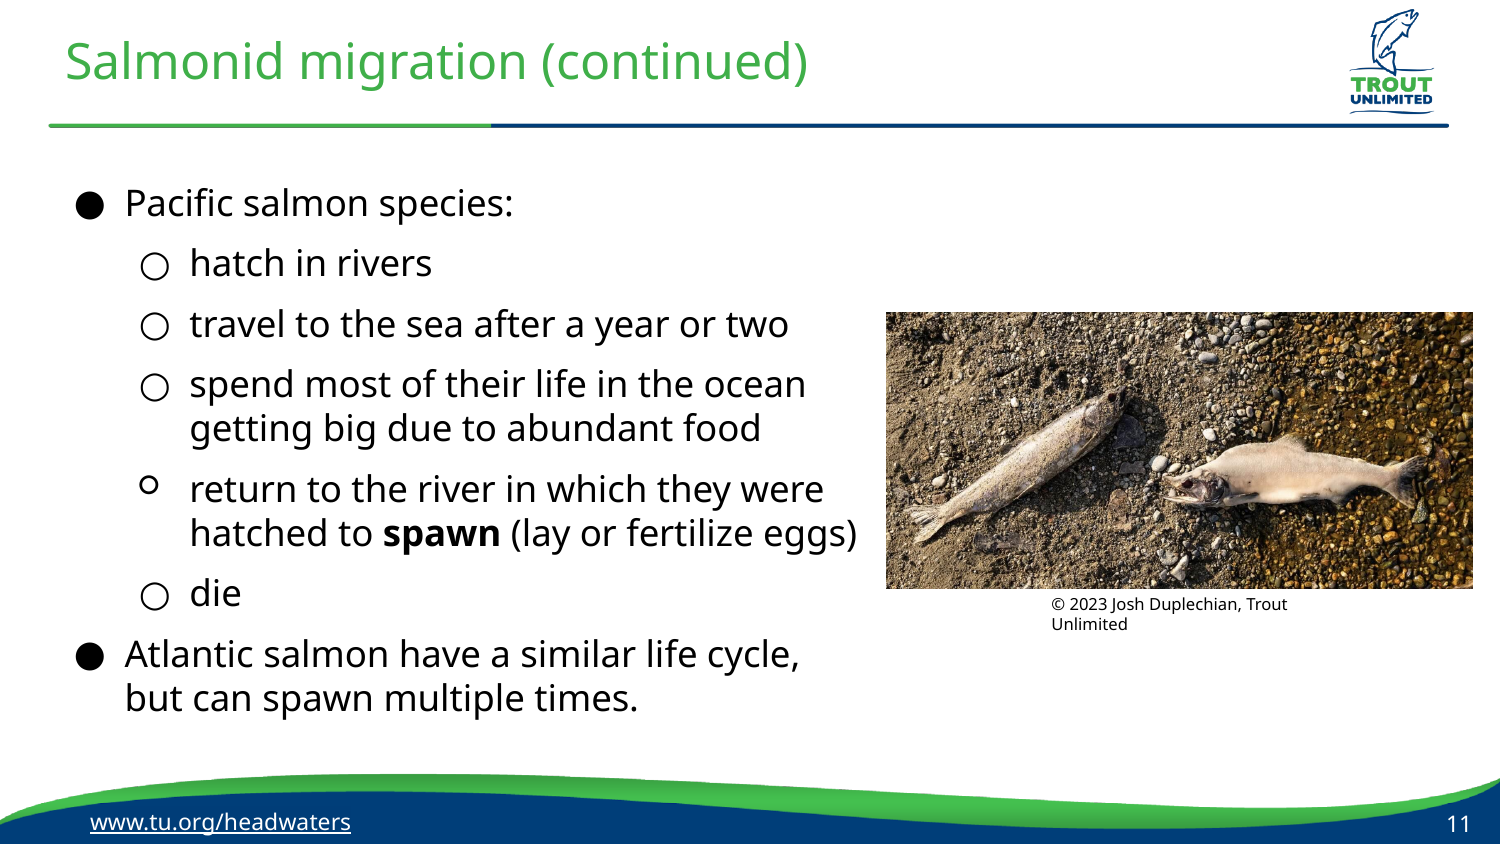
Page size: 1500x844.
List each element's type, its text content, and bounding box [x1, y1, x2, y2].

footer www.tu.org/headwaters [75, 800, 423, 842]
picture [44, 0, 1456, 135]
text_box © 2023 Josh Duplechian, Trout Unlimited [1036, 597, 1370, 632]
list Pacific salmon species: hatch in rivers travel to the sea after a year or two spend most of their life in the ocean getting big due to abundant food return to the river in which they were hatched to spawn (lay or fertilize eggs) die Atlantic salmon have a similar life cycle, but can spawn multiple times. [44, 171, 877, 776]
picture [886, 311, 1474, 589]
slide_number 11 [1374, 801, 1488, 844]
picture [0, 759, 1500, 844]
title Salmonid migration (continued) [50, 21, 1300, 97]
